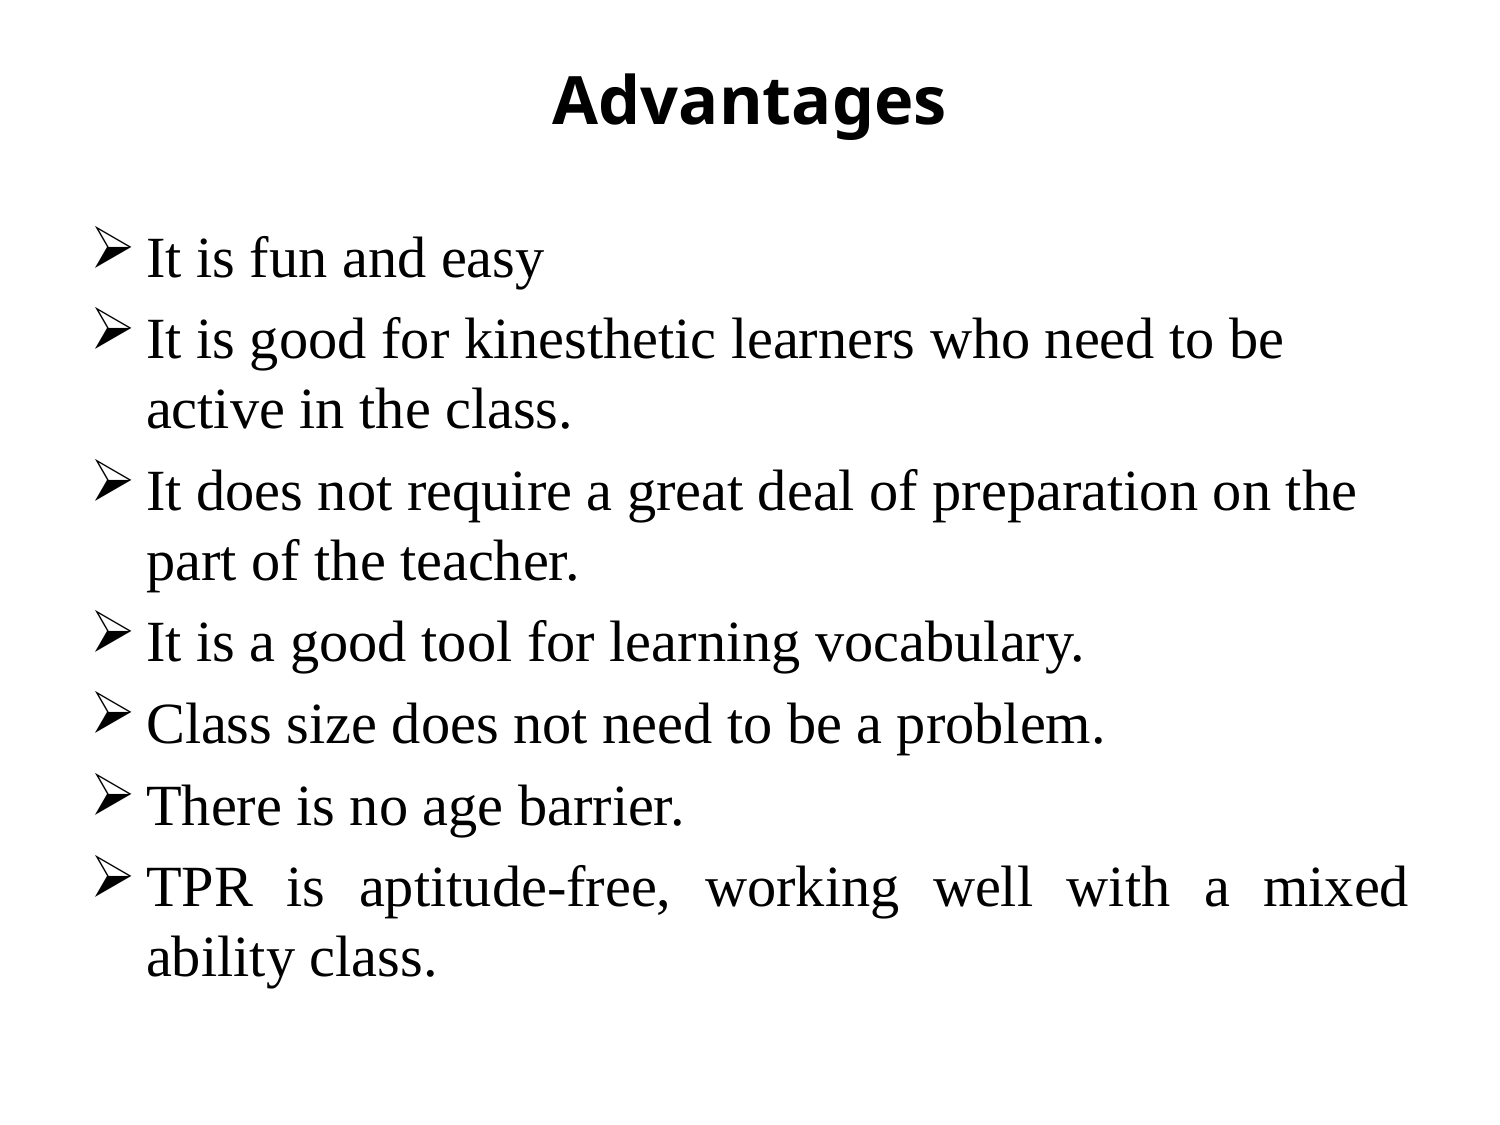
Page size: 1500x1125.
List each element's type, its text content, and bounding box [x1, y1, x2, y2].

list Advantages It is fun and easy It is good for kinesthetic learners who need to be active in the class. It does not require a great deal of preparation on the part of the teacher. It is a good tool for learning vocabulary. Class size does not need to be a problem. There is no age barrier. TPR is aptitude-free, working well with a mixed ability class. [75, 50, 1425, 1075]
